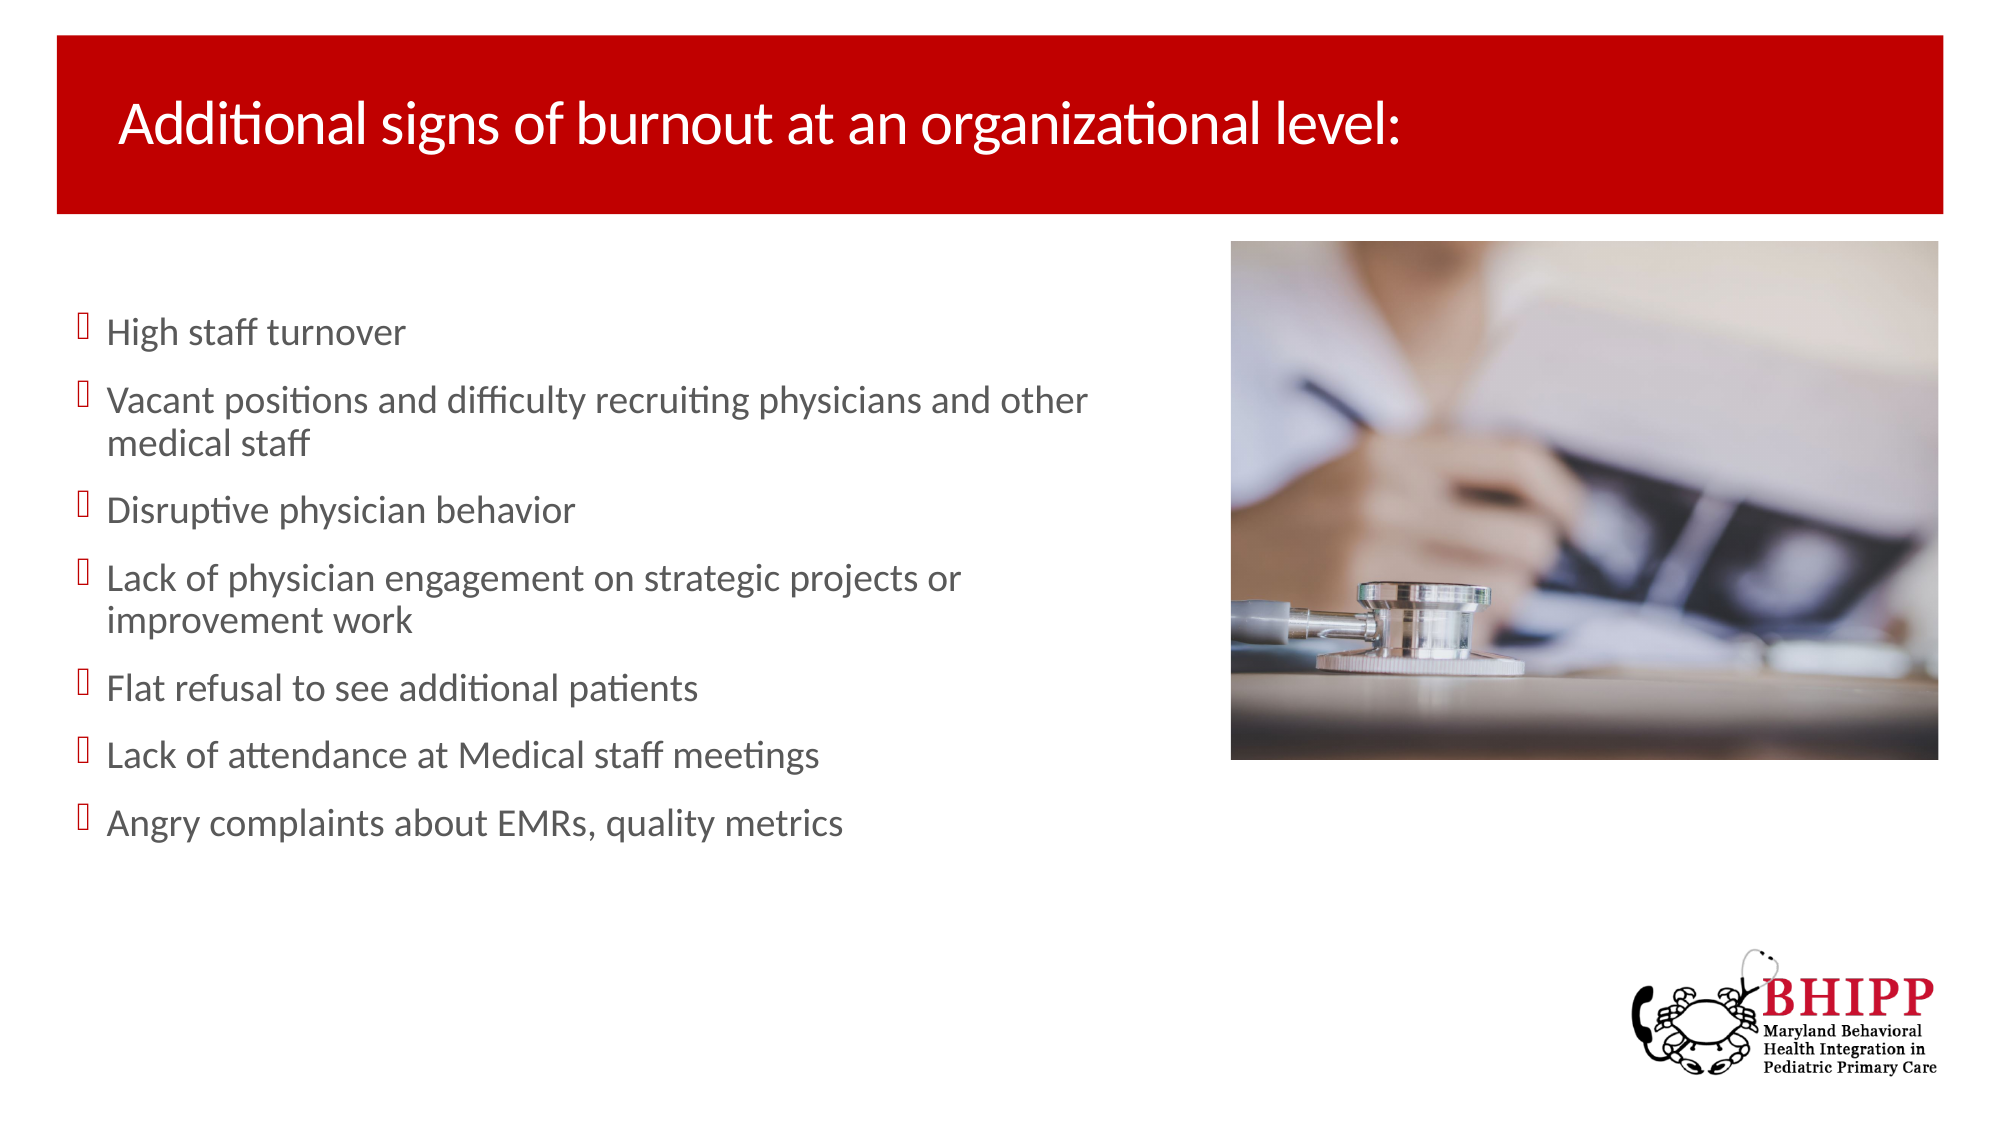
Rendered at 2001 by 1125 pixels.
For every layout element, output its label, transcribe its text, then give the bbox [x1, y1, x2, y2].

list High staff turnover Vacant positions and difficulty recruiting physicians and other medical staff Disruptive physician behavior Lack of physician engagement on strategic projects or improvement work Flat refusal to see additional patients Lack of attendance at Medical staff meetings Angry complaints about EMRs, quality metrics [61, 241, 1168, 983]
title Additional signs of burnout at an organizational level: [103, 50, 1835, 200]
picture [1602, 921, 1964, 1103]
picture [1230, 241, 1939, 760]
